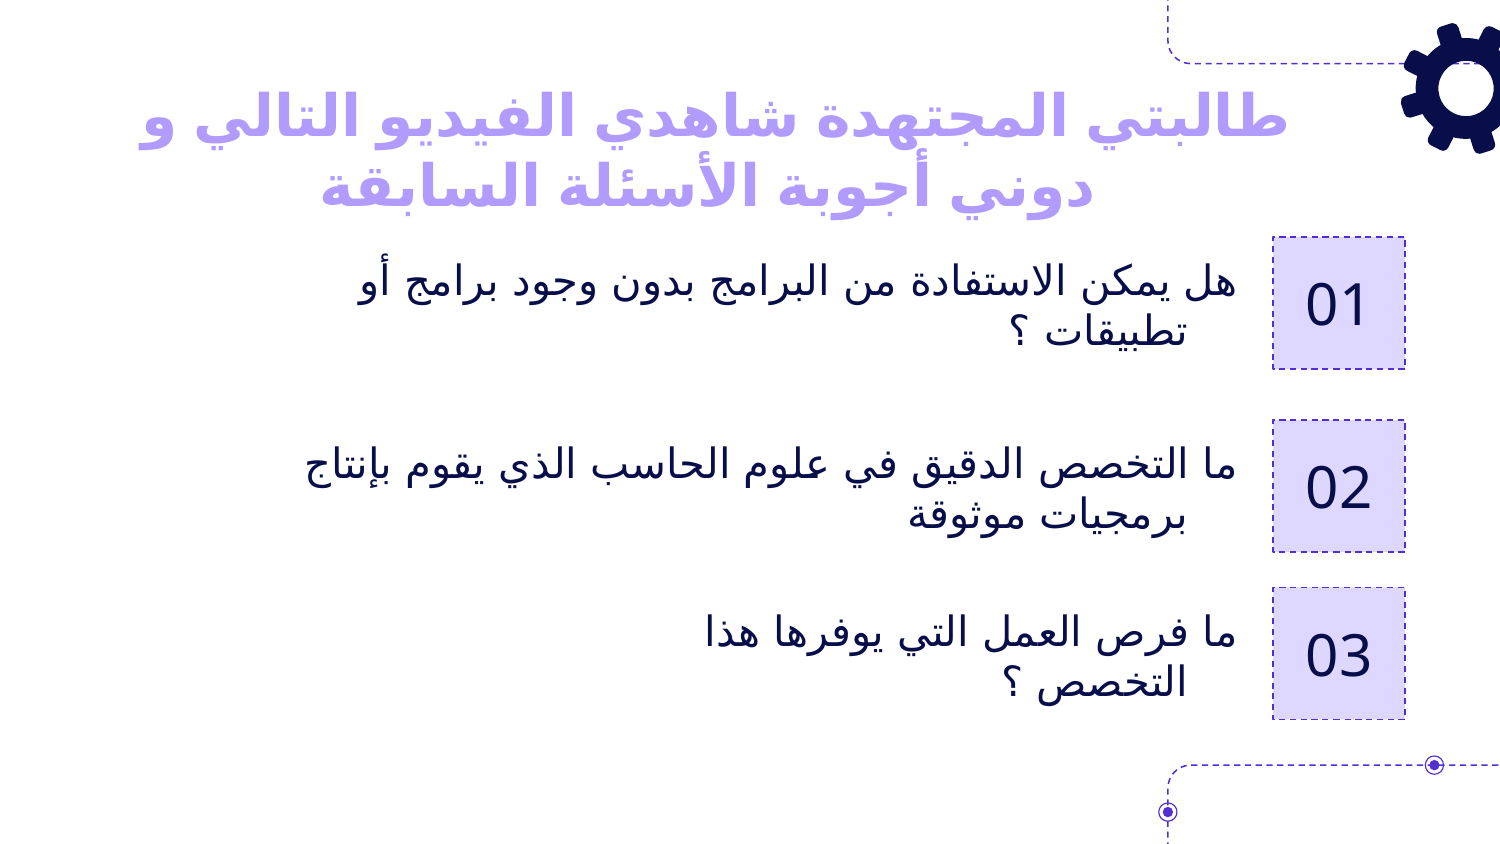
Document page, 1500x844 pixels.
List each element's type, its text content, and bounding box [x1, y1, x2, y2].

subtitle ما التخصص الدقيق في علوم الحاسب الذي يقوم بإنتاج برمجيات موثوقة [235, 421, 1278, 554]
title 03 [1272, 587, 1406, 720]
subtitle هل يمكن الاستفادة من البرامج بدون وجود برامج أو تطبيقات ؟ [314, 238, 1278, 371]
title 02 [1272, 419, 1406, 553]
title طالبتي المجتهدة شاهدي الفيديو التالي و دوني أجوبة الأسئلة السابقة [50, 63, 1382, 161]
title 01 [1272, 236, 1406, 370]
subtitle ما فرص العمل التي يوفرها هذا التخصص ؟ [498, 589, 1278, 722]
